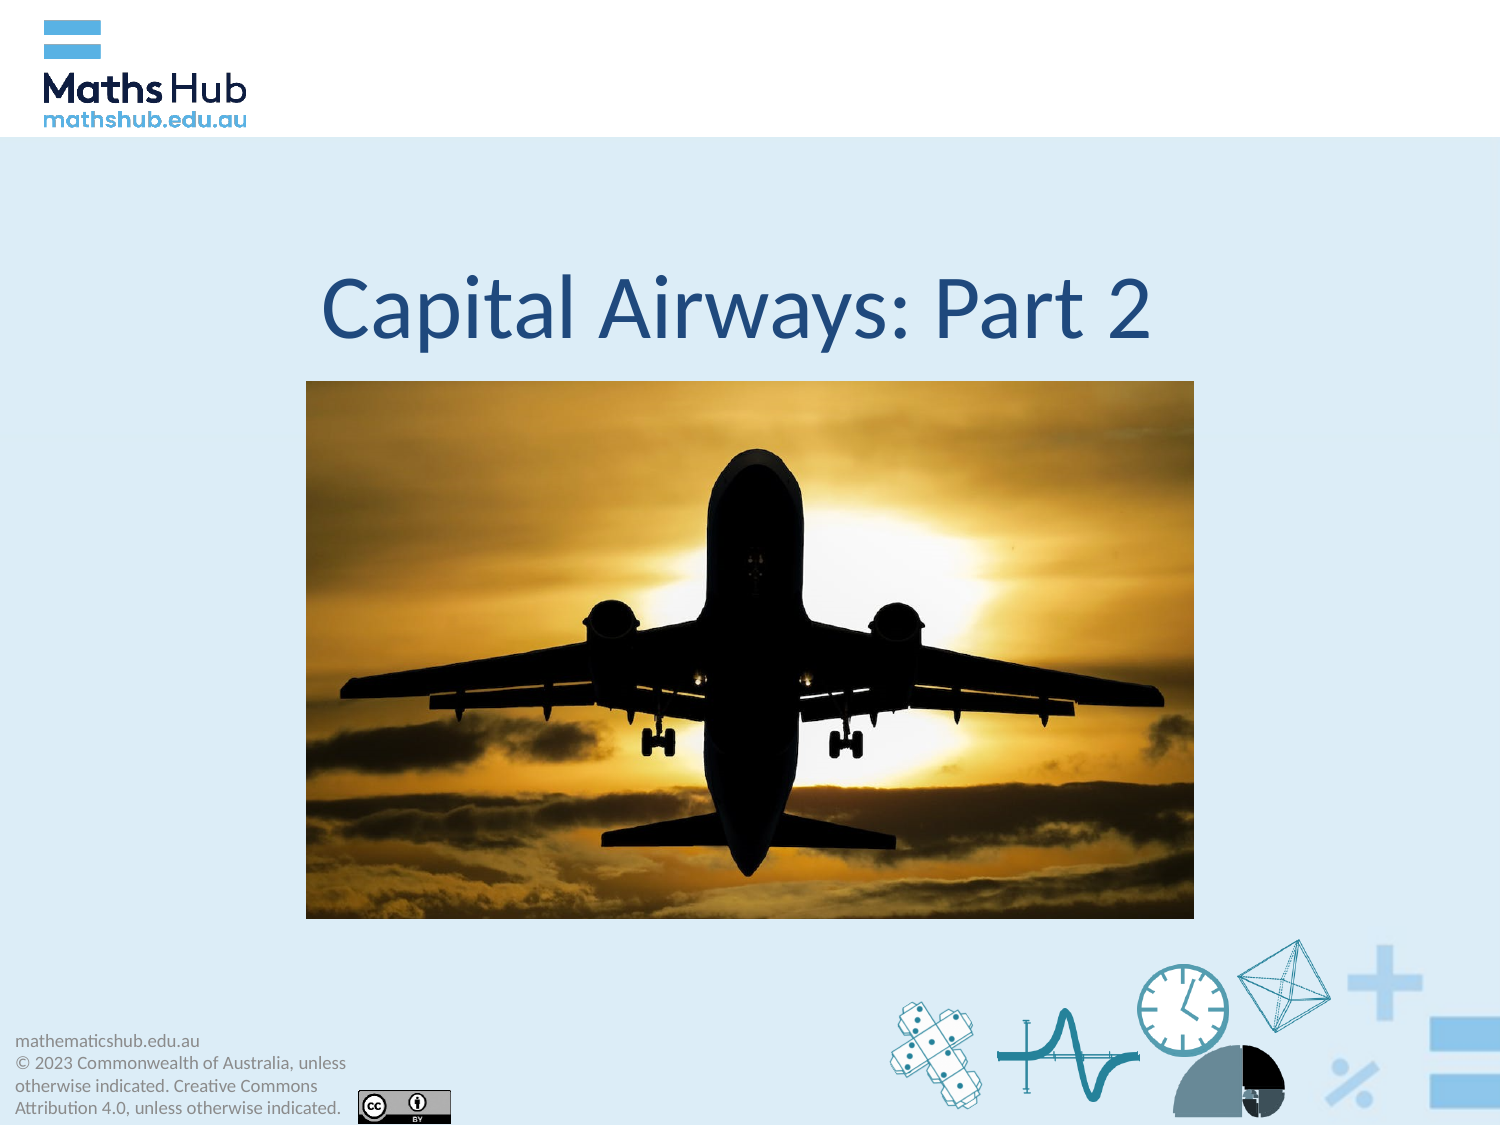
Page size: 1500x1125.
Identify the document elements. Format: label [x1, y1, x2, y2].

picture [306, 381, 1194, 919]
text_box [891, 940, 1330, 1122]
picture [358, 1090, 451, 1124]
picture [29, 4, 261, 142]
text_box [0, 137, 1500, 1125]
